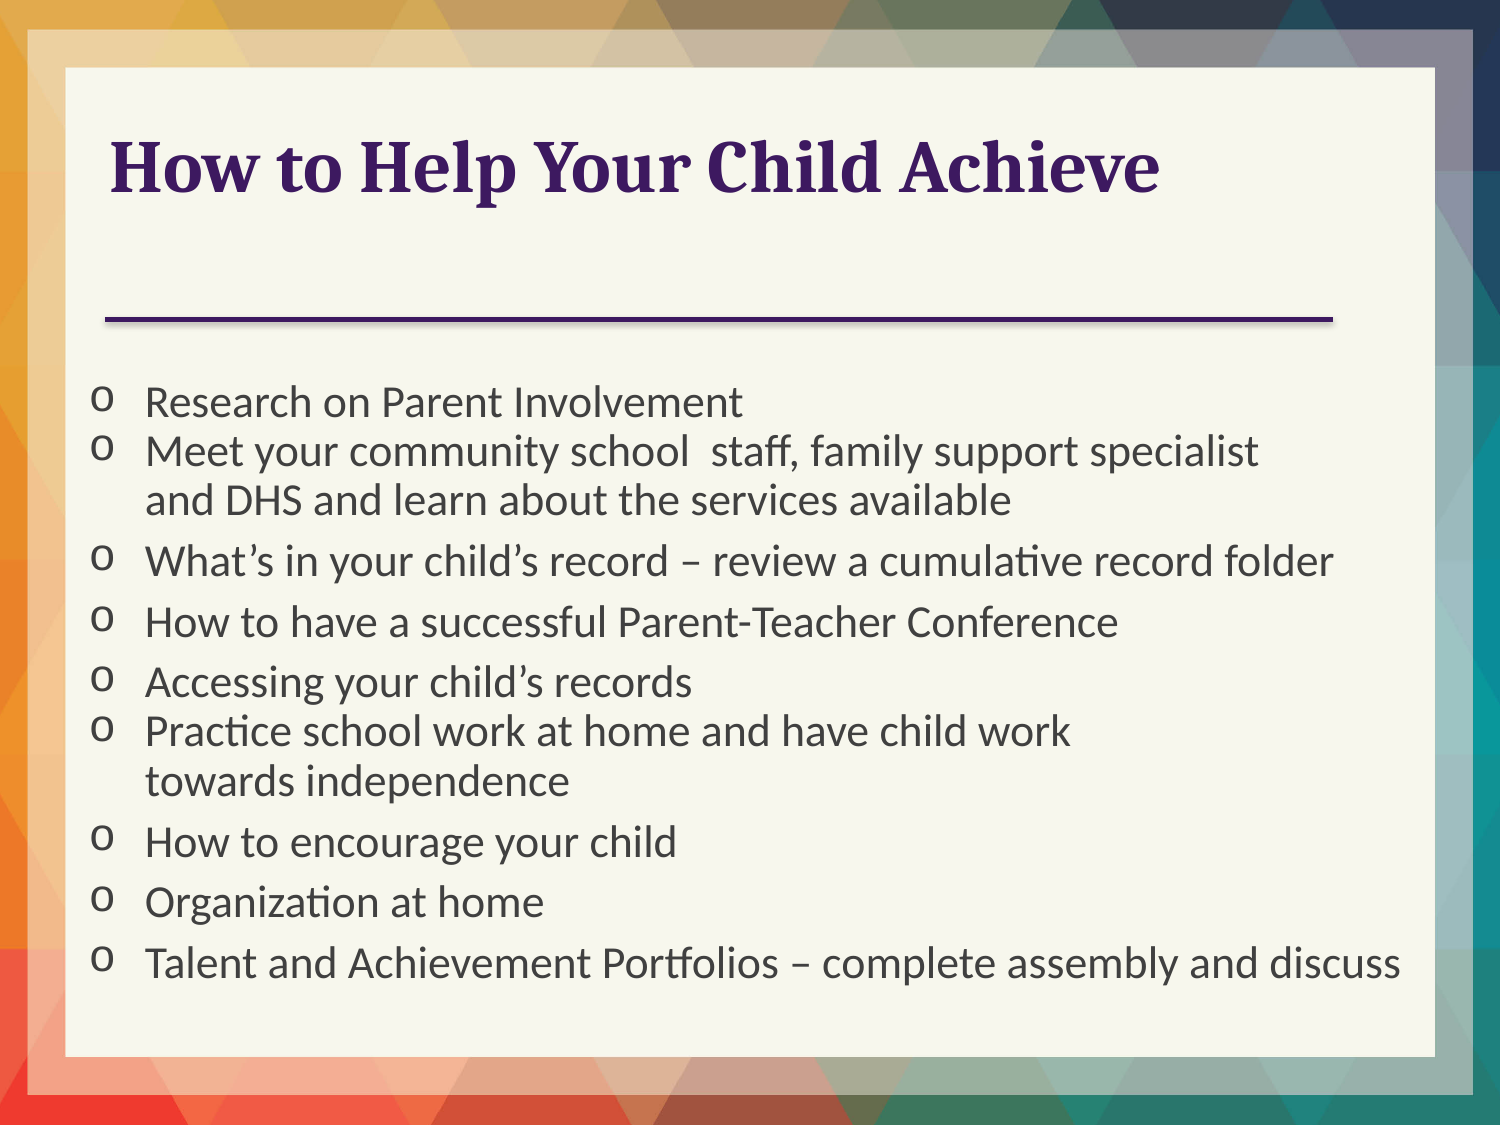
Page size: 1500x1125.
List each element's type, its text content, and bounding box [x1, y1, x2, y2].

text_box How to Help Your Child Achieve [95, 110, 1464, 215]
text_box Research on Parent Involvement Meet your community school staff, family support specialist and DHS and learn about the services available What’s in your child’s record – review a cumulative record folder How to have a successful Parent-Teacher Conference Accessing your child’s records Practice school work at home and have child work towards independence How to encourage your child Organization at home Talent and Achievement Portfolios – complete assembly and discuss [73, 358, 1437, 995]
picture [0, 0, 1500, 1125]
